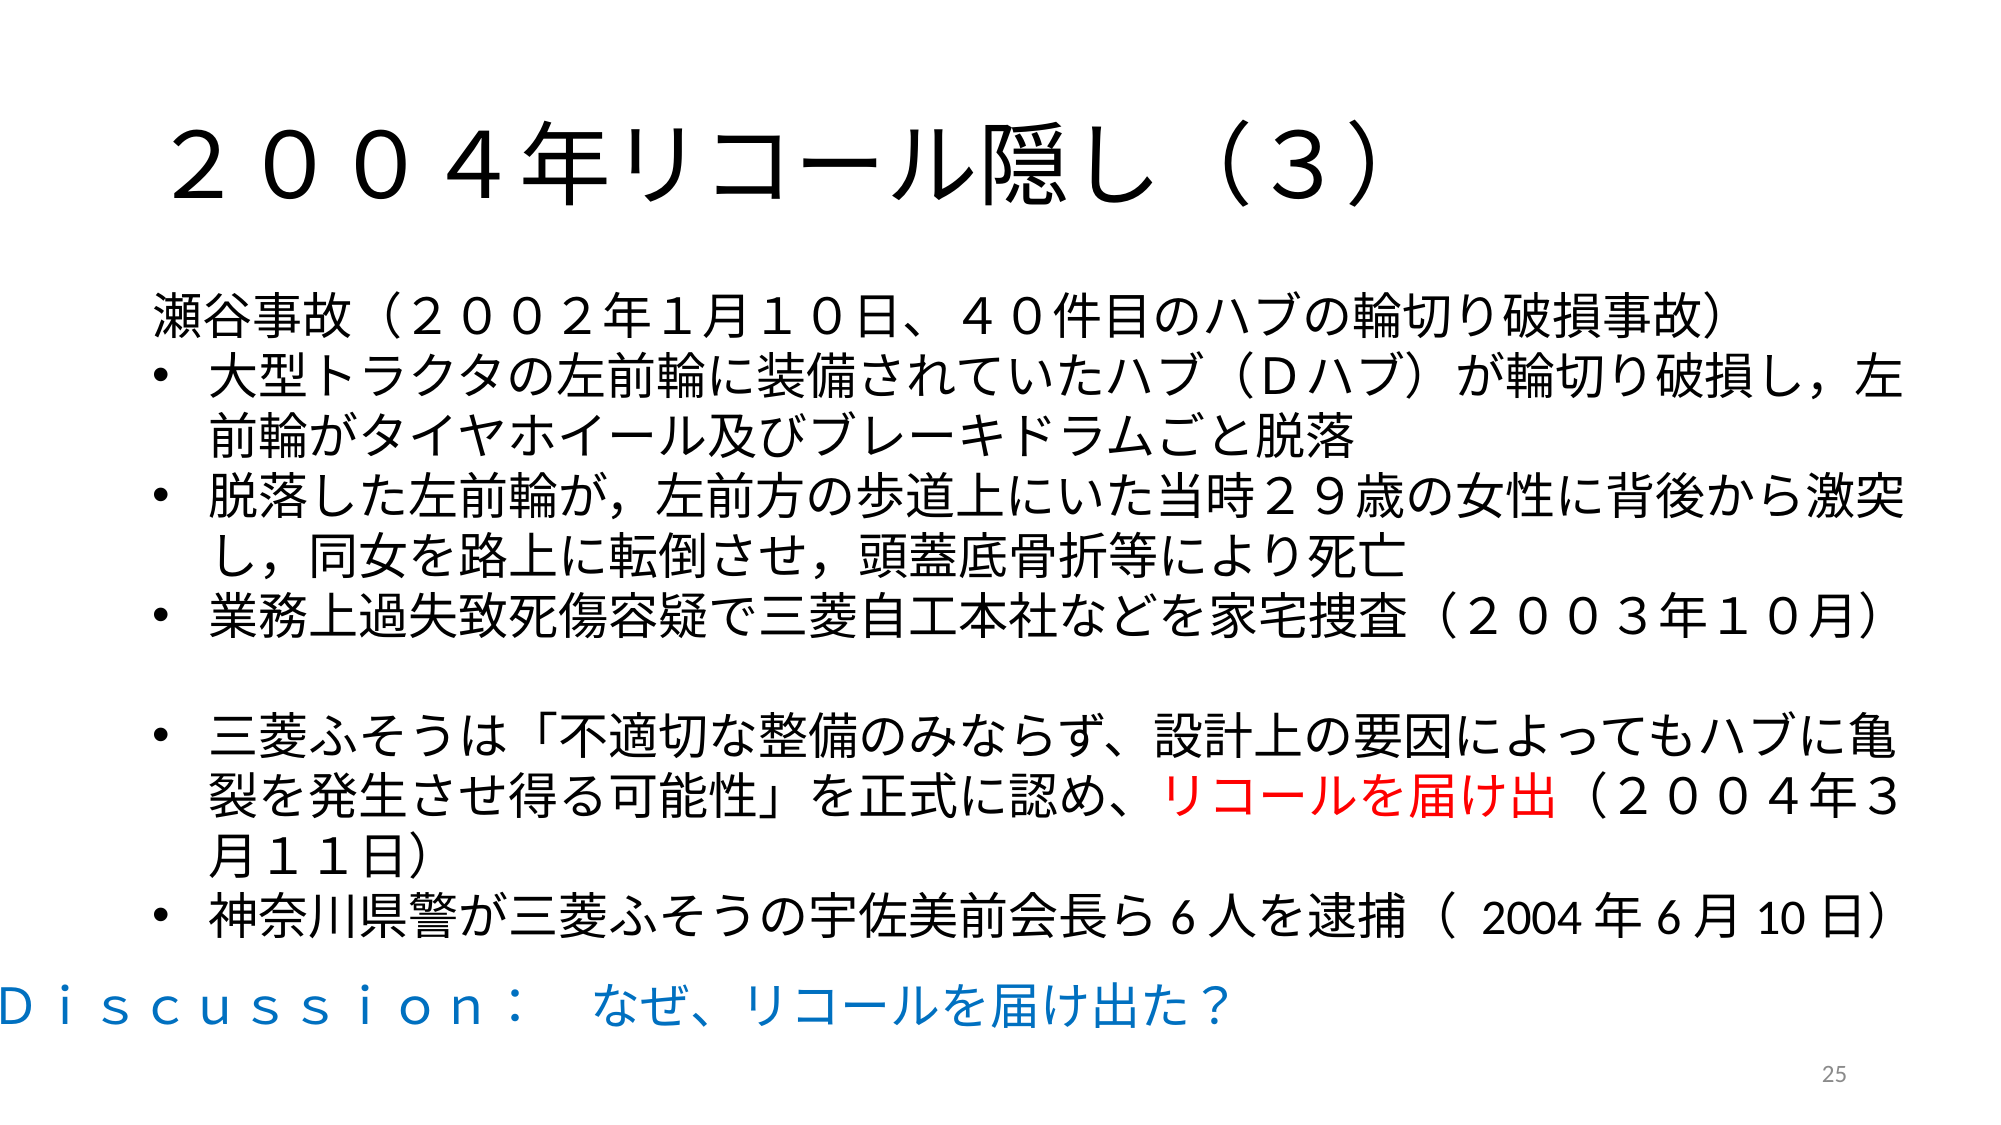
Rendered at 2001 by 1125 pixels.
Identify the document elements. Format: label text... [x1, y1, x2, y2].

text_box 瀬谷事故（２００２年１月１０日、４０件目のハブの輪切り破損事故） 大型トラクタの左前輪に装備されていたハブ（Ｄハブ）が輪切り破損し，左前輪がタイヤホイール及びブレーキドラムごと脱落 脱落した左前輪が，左前方の歩道上にいた当時２９歳の女性に背後から激突し，同女を路上に転倒させ，頭蓋底骨折等により死亡 業務上過失致死傷容疑で三菱自工本社などを家宅捜査（２００３年１０月） 三菱ふそうは「不適切な整備のみならず、設計上の要因によってもハブに亀裂を発生させ得る可能性」を正式に認め、リコールを届け出（２００４年３月１１日） 神奈川県警が三菱ふそうの宇佐美前会長ら6人を逮捕（ 2004年6月10日） [137, 277, 1938, 952]
slide_number 25 [1412, 1042, 1863, 1103]
title ２００４年リコール隠し（３） [137, 59, 1863, 277]
text_box Ｄｉｓｃｕｓｓｉｏｎ： なぜ、リコールを届け出た？ [0, 966, 1256, 1042]
